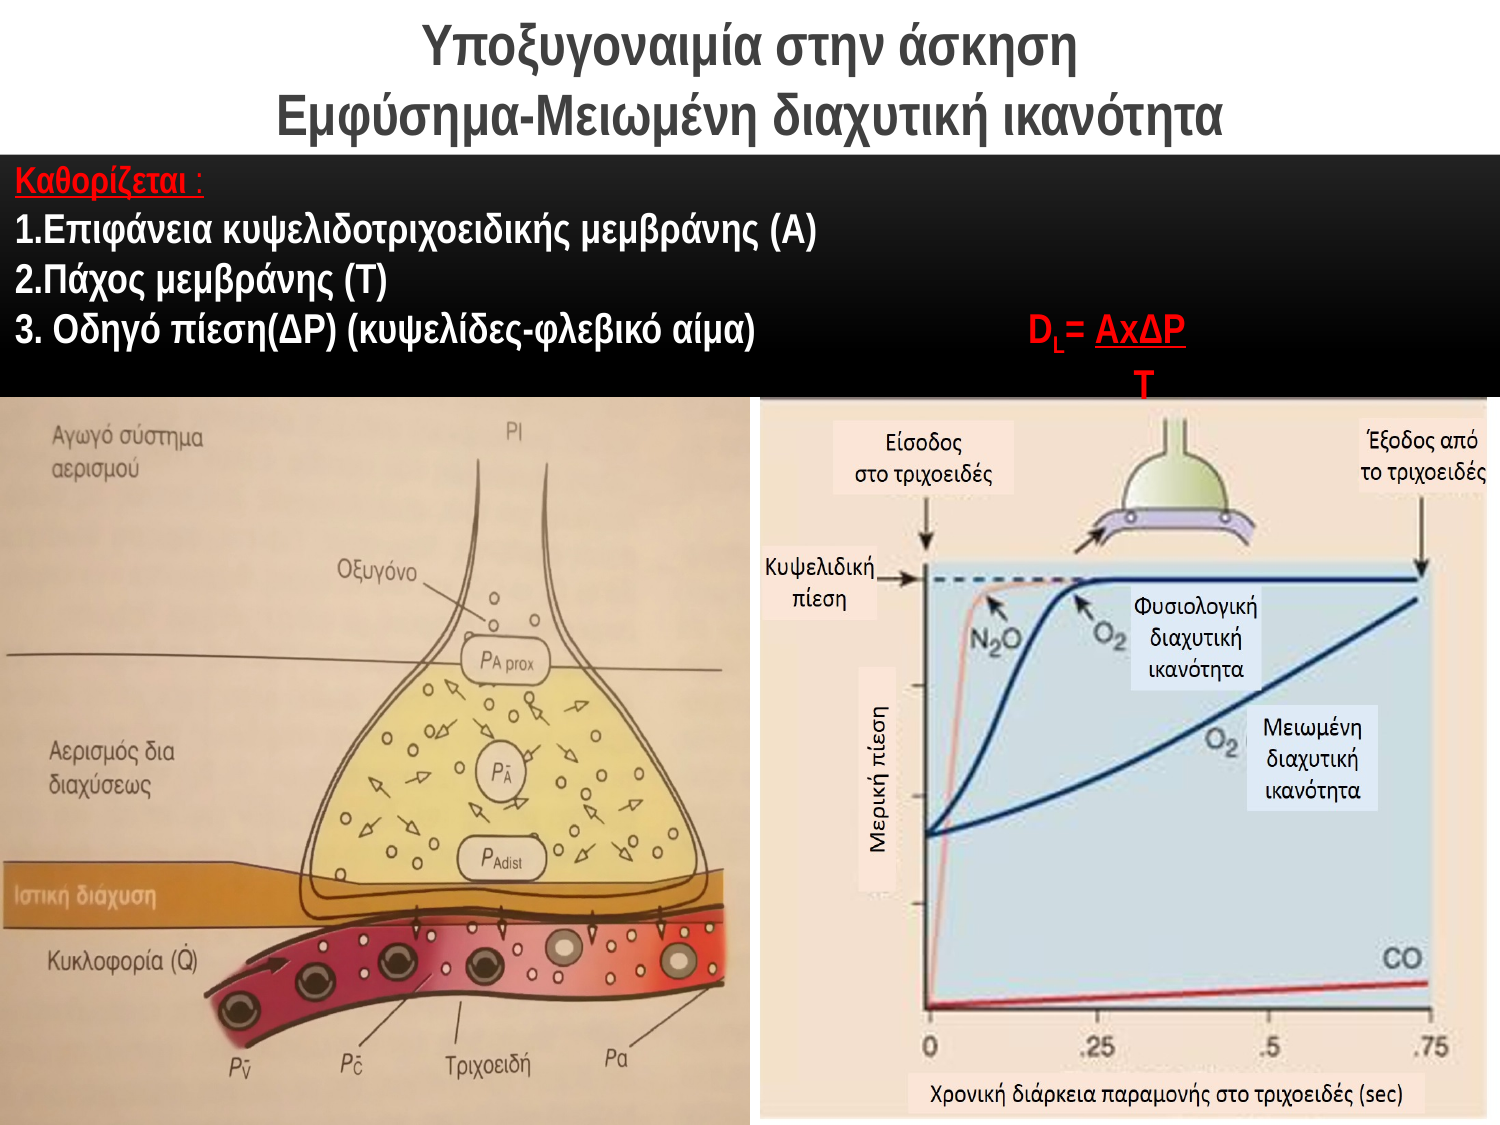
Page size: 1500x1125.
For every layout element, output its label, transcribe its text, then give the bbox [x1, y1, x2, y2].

picture [0, 396, 1500, 1125]
text_box Υποξυγοναιμία στην άσκηση Eμφύσημα-Μειωμένη διαχυτική ικανότητα [0, 0, 1500, 148]
text_box Καθορίζεται : Επιφάνεια κυψελιδοτριχοειδικής μεμβράνης (A) Πάχος μεμβράνης (T) 3. Οδηγό πίεση(ΔP) (κυψελίδες-φλεβικό αίμα) DL= AxΔP T [0, 148, 1500, 396]
